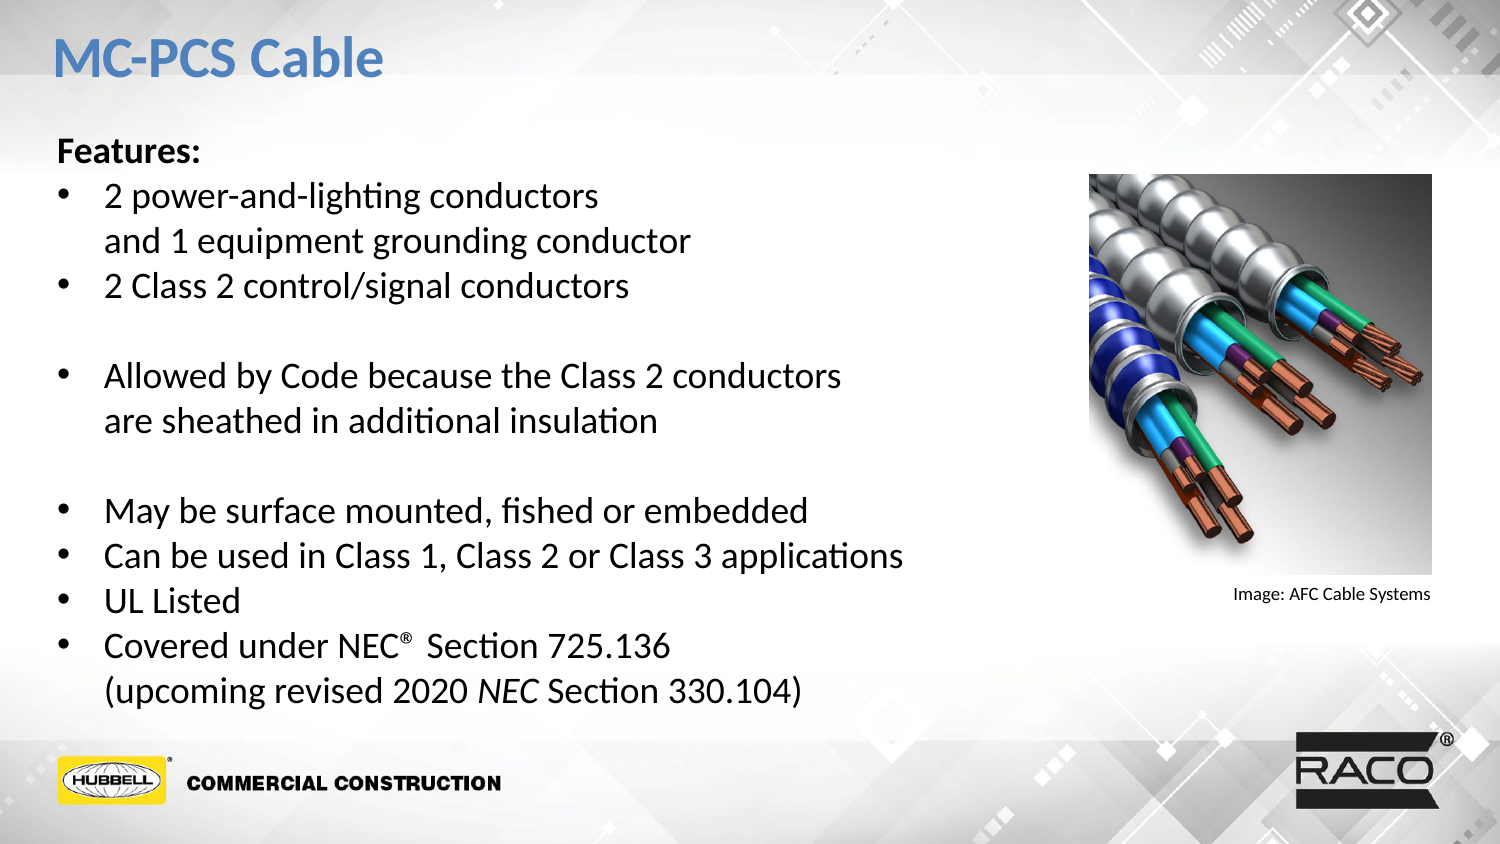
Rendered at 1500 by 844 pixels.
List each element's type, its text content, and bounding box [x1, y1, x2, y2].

text_box MC-PCS Cable [37, 12, 1125, 88]
picture [0, 0, 1500, 844]
text_box Features: 2 power-and-lighting conductors and 1 equipment grounding conductor 2 Class 2 control/signal conductors Allowed by Code because the Class 2 conductors are sheathed in additional insulation May be surface mounted, fished or embedded Can be used in Class 1, Class 2 or Class 3 applications UL Listed Covered under NEC® Section 725.136 (upcoming revised 2020 NEC Section 330.104) [42, 118, 920, 764]
text_box Image: AFC Cable Systems [1218, 574, 1446, 612]
